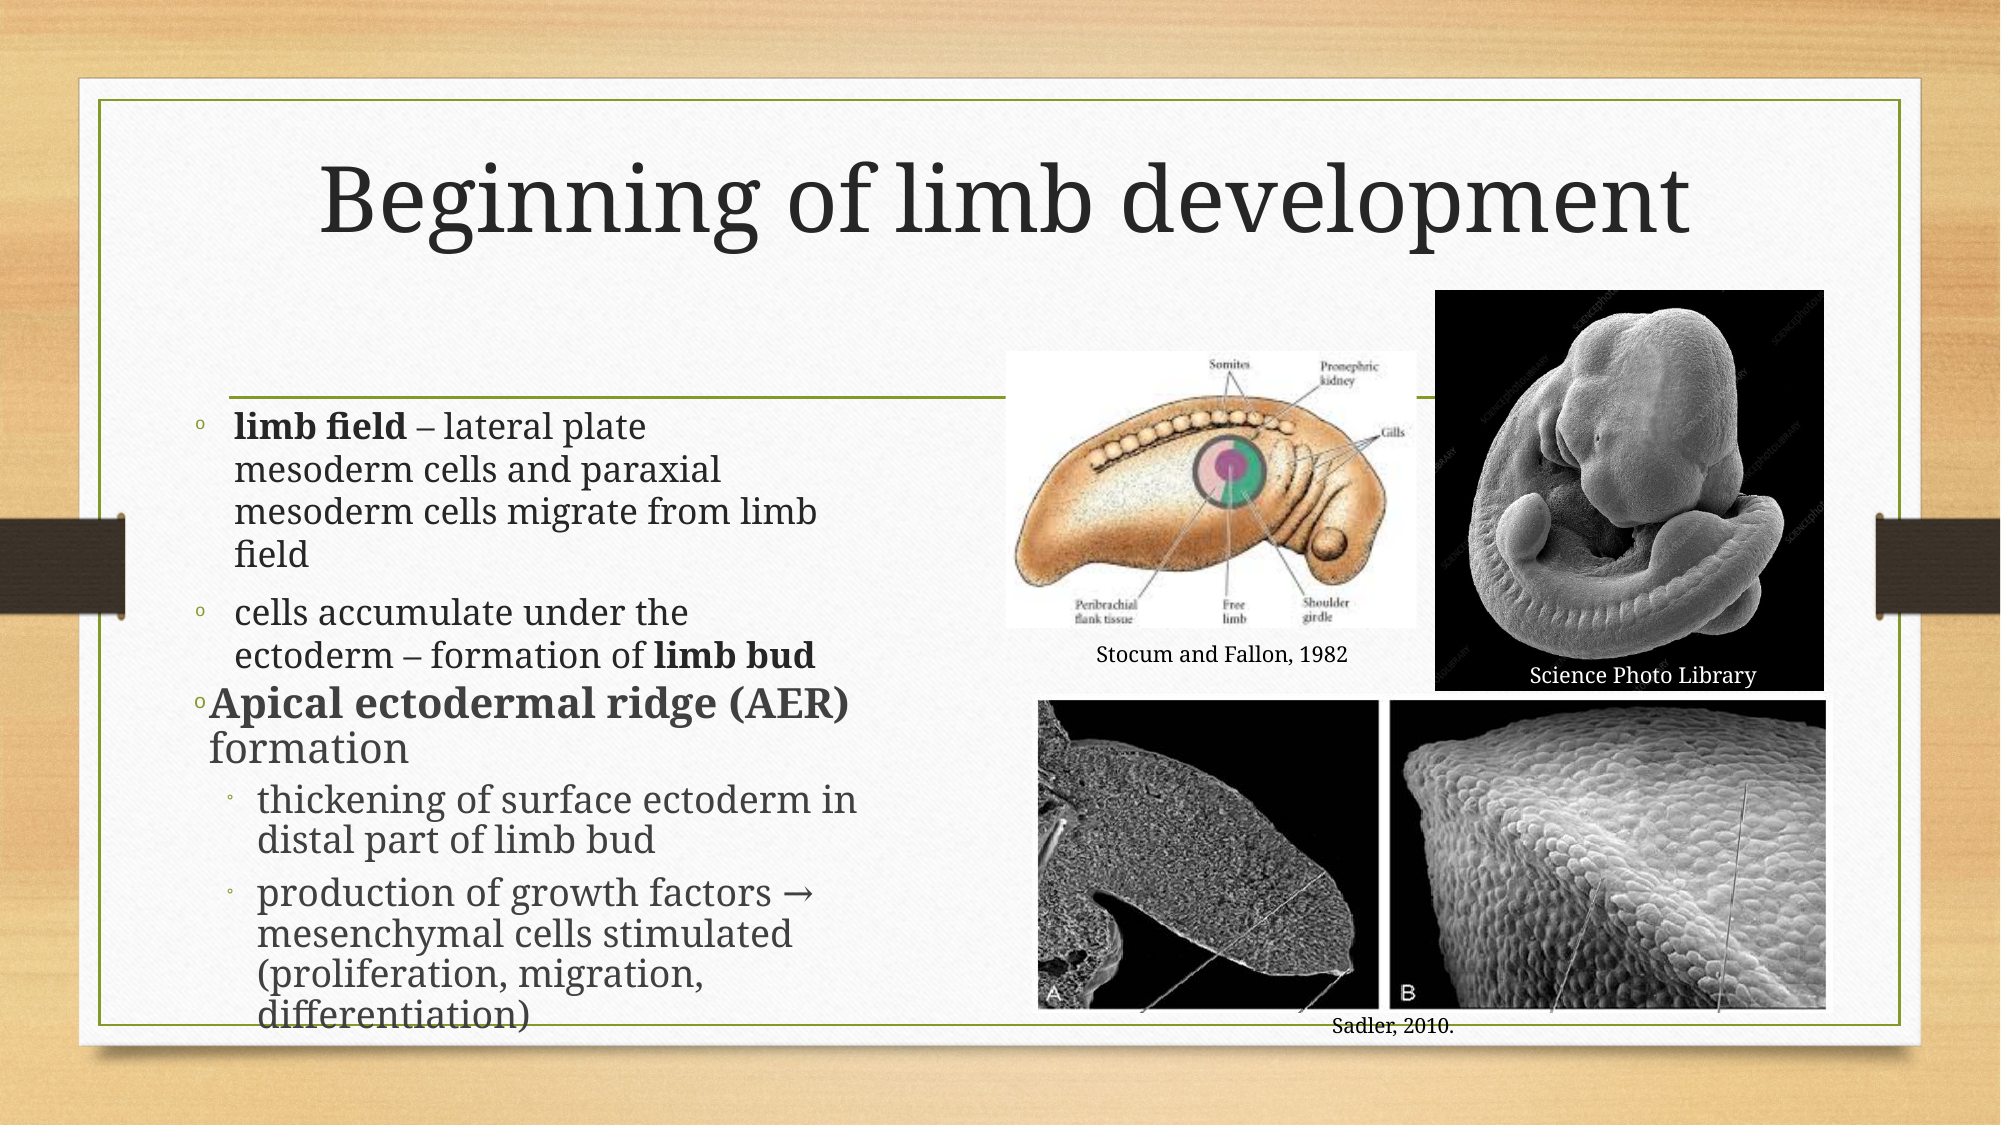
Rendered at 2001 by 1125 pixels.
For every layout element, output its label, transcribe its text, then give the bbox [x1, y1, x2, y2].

text_box Apical ectodermal ridge (AER) formation thickening of surface ectoderm in distal part of limb bud production of growth factors → mesenchymal cells stimulated (proliferation, migration, differentiation) [193, 675, 910, 1058]
text_box Sadler, 2010. [1315, 1014, 1472, 1045]
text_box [1435, 290, 1824, 693]
picture [0, 0, 2001, 1125]
title Beginning of limb development [218, 88, 1793, 303]
list limb field – lateral plate mesoderm cells and paraxial mesoderm cells migrate from limb field cells accumulate under the ectoderm – formation of limb bud [180, 396, 838, 721]
slide_number 42 [1698, 1014, 1788, 1025]
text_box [1005, 351, 1417, 676]
